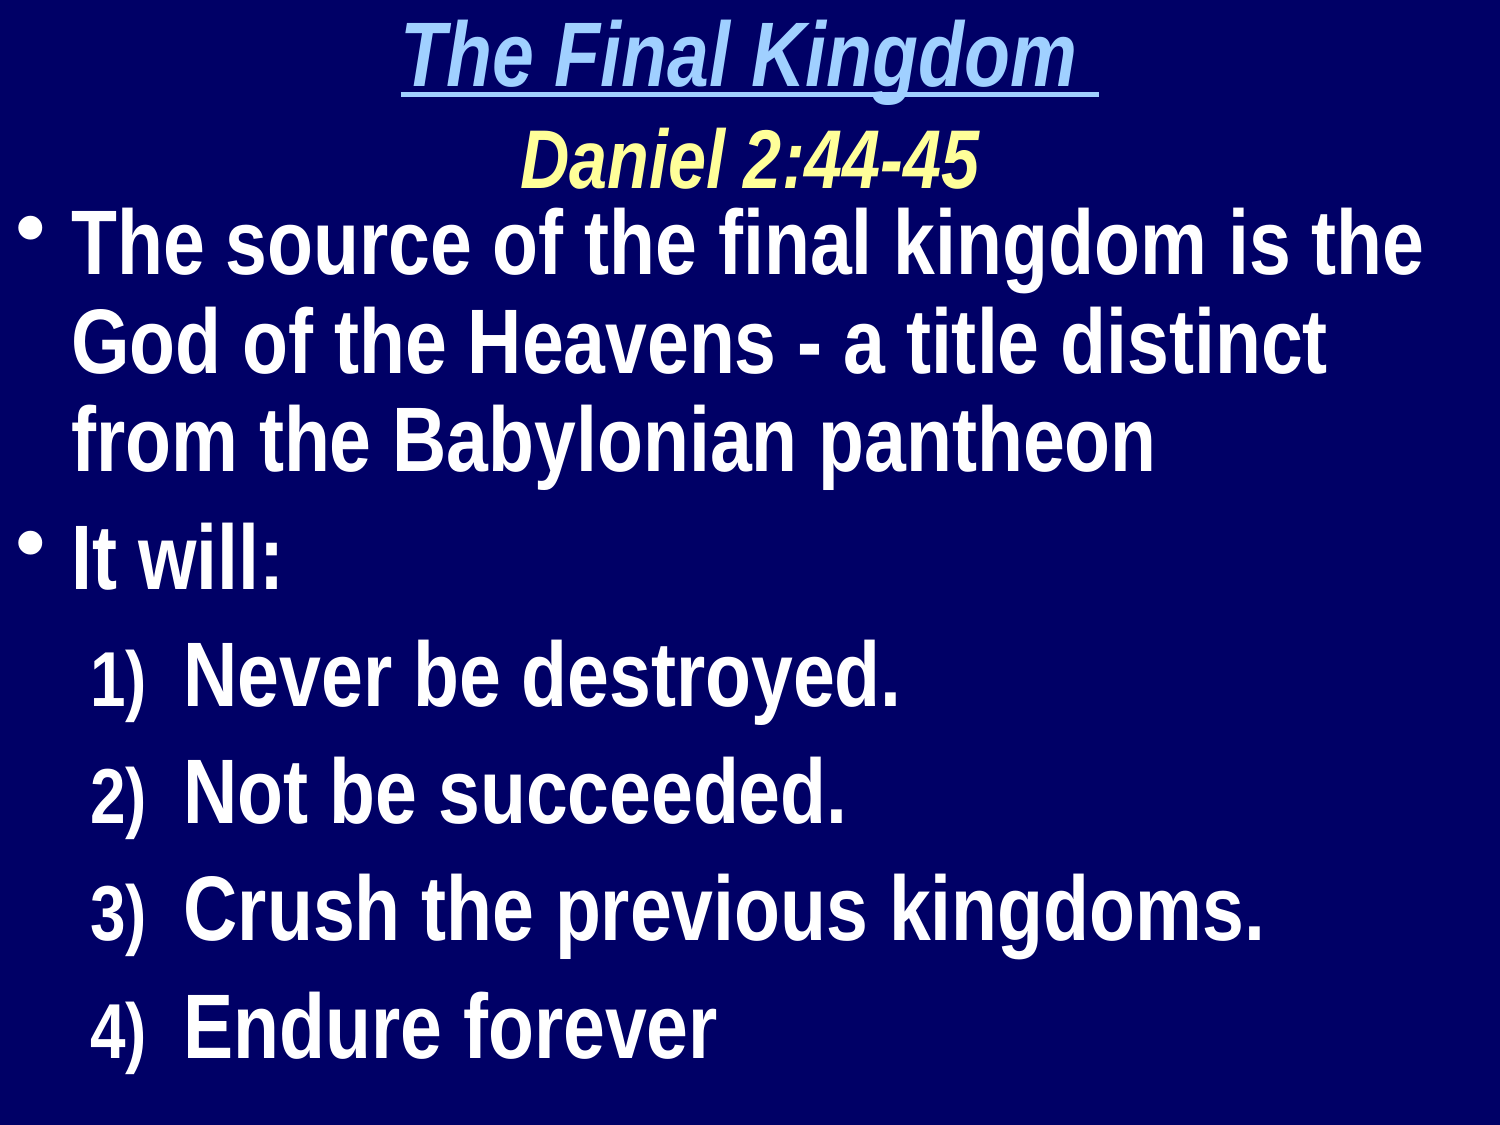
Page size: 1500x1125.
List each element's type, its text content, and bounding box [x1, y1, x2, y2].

list The source of the final kingdom is the God of the Heavens - a title distinct from the Babylonian pantheon It will: Never be destroyed. Not be succeeded. Crush the previous kingdoms. Endure forever [0, 187, 1500, 1125]
title The Final Kingdom Daniel 2:44-45 [0, 0, 1500, 187]
